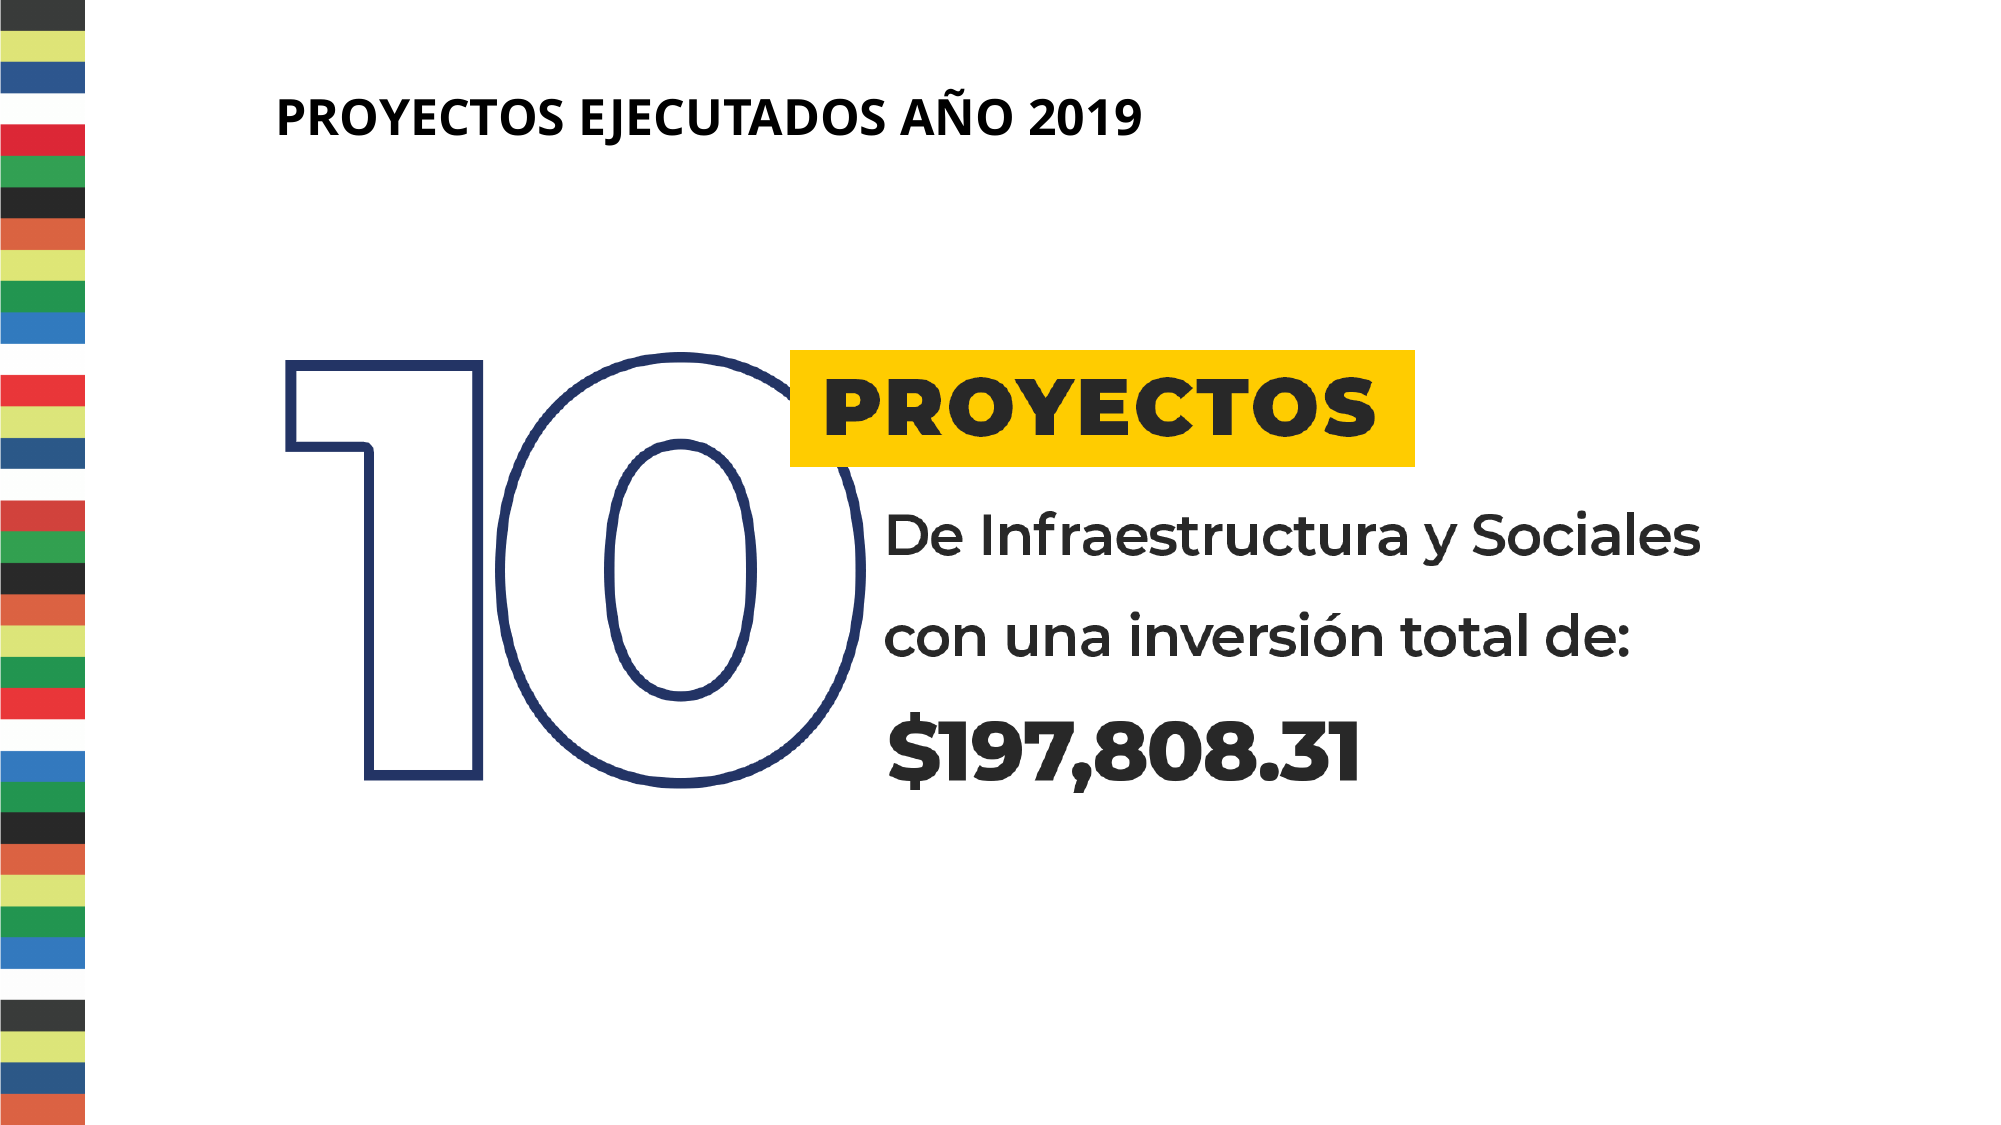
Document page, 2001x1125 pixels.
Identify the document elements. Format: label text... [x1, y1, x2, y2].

text_box PROYECTOS EJECUTADOS AÑO 2019 [260, 78, 1171, 153]
picture [0, 0, 1700, 1124]
